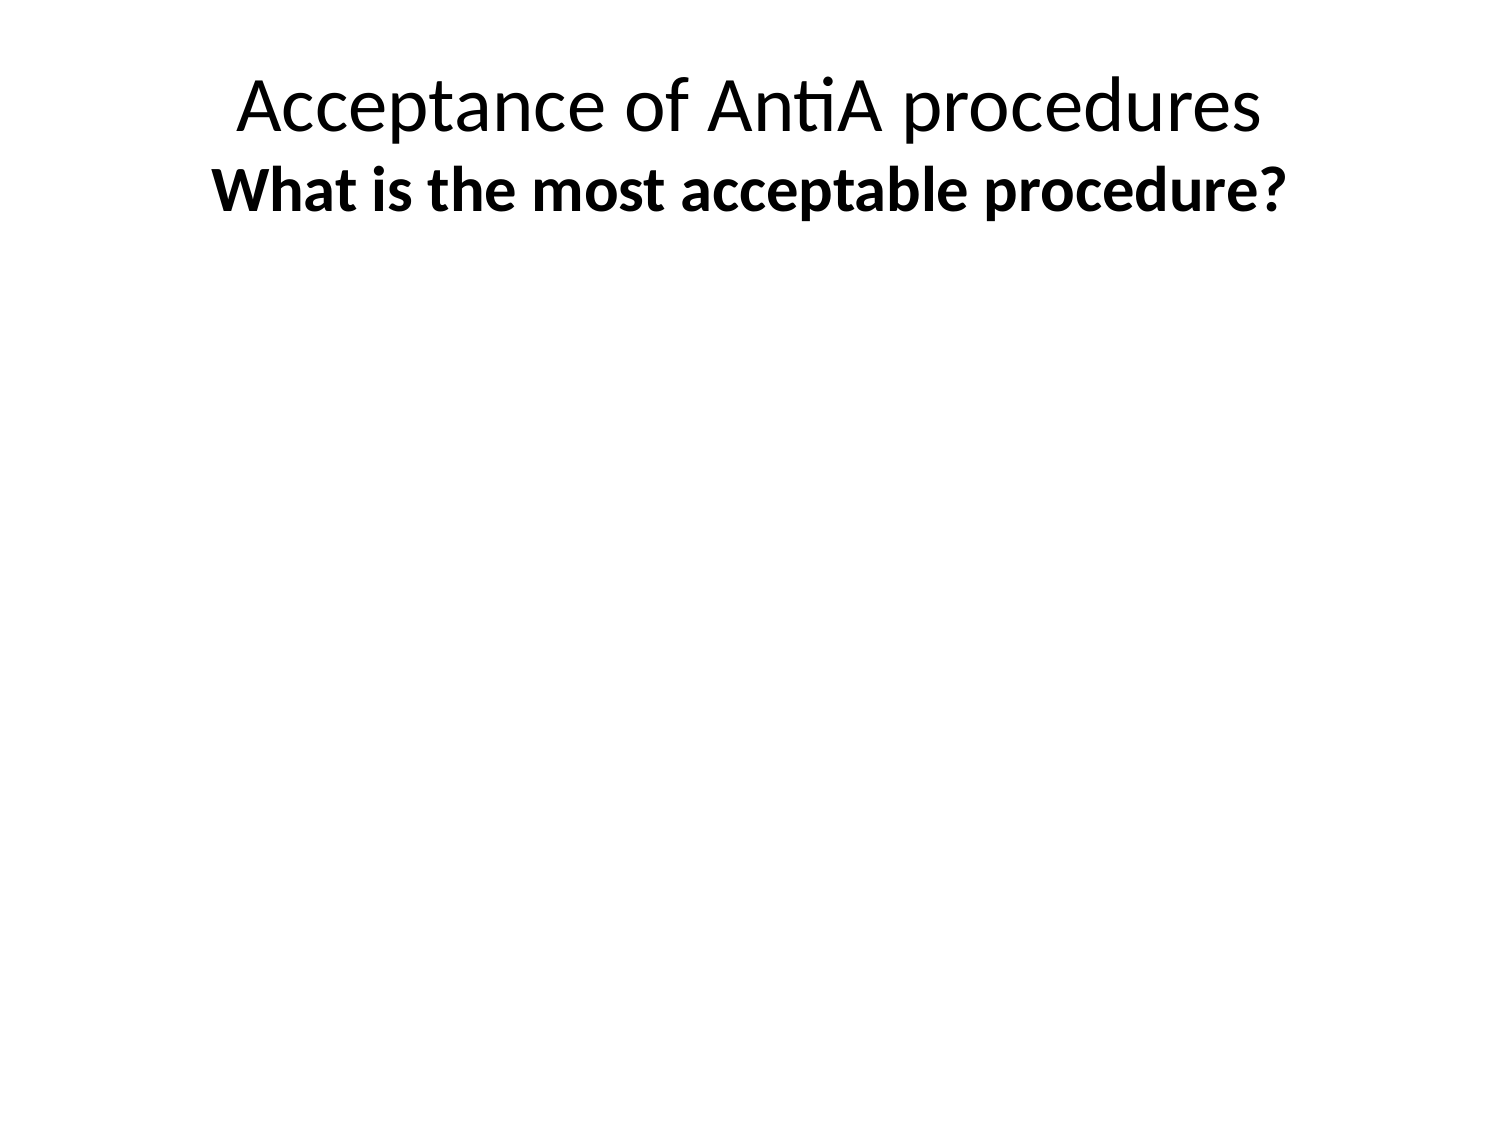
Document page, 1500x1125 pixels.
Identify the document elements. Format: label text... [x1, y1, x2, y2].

title Acceptance of AntiA procedures What is the most acceptable procedure? [75, 45, 1425, 233]
